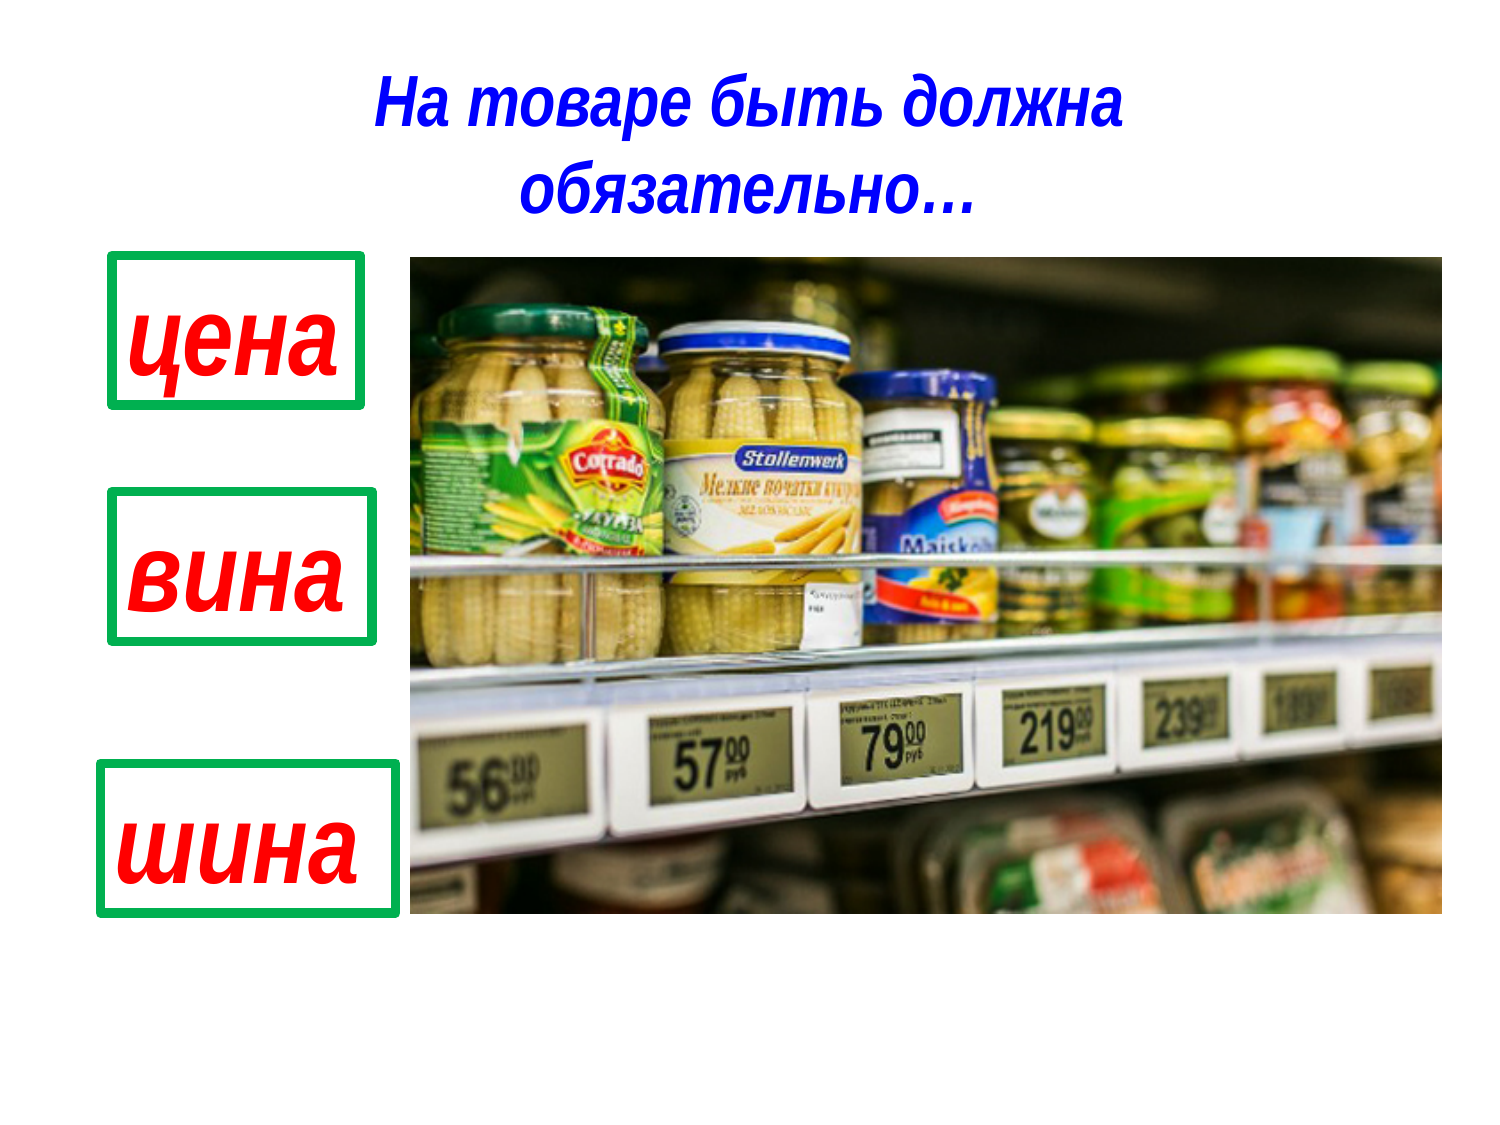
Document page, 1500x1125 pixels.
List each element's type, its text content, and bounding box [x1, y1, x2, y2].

title На товаре быть должна обязательно… [75, 45, 1425, 315]
text_box цена [112, 255, 361, 405]
text_box вина [112, 491, 372, 642]
text_box шина [100, 763, 396, 913]
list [409, 257, 1442, 915]
